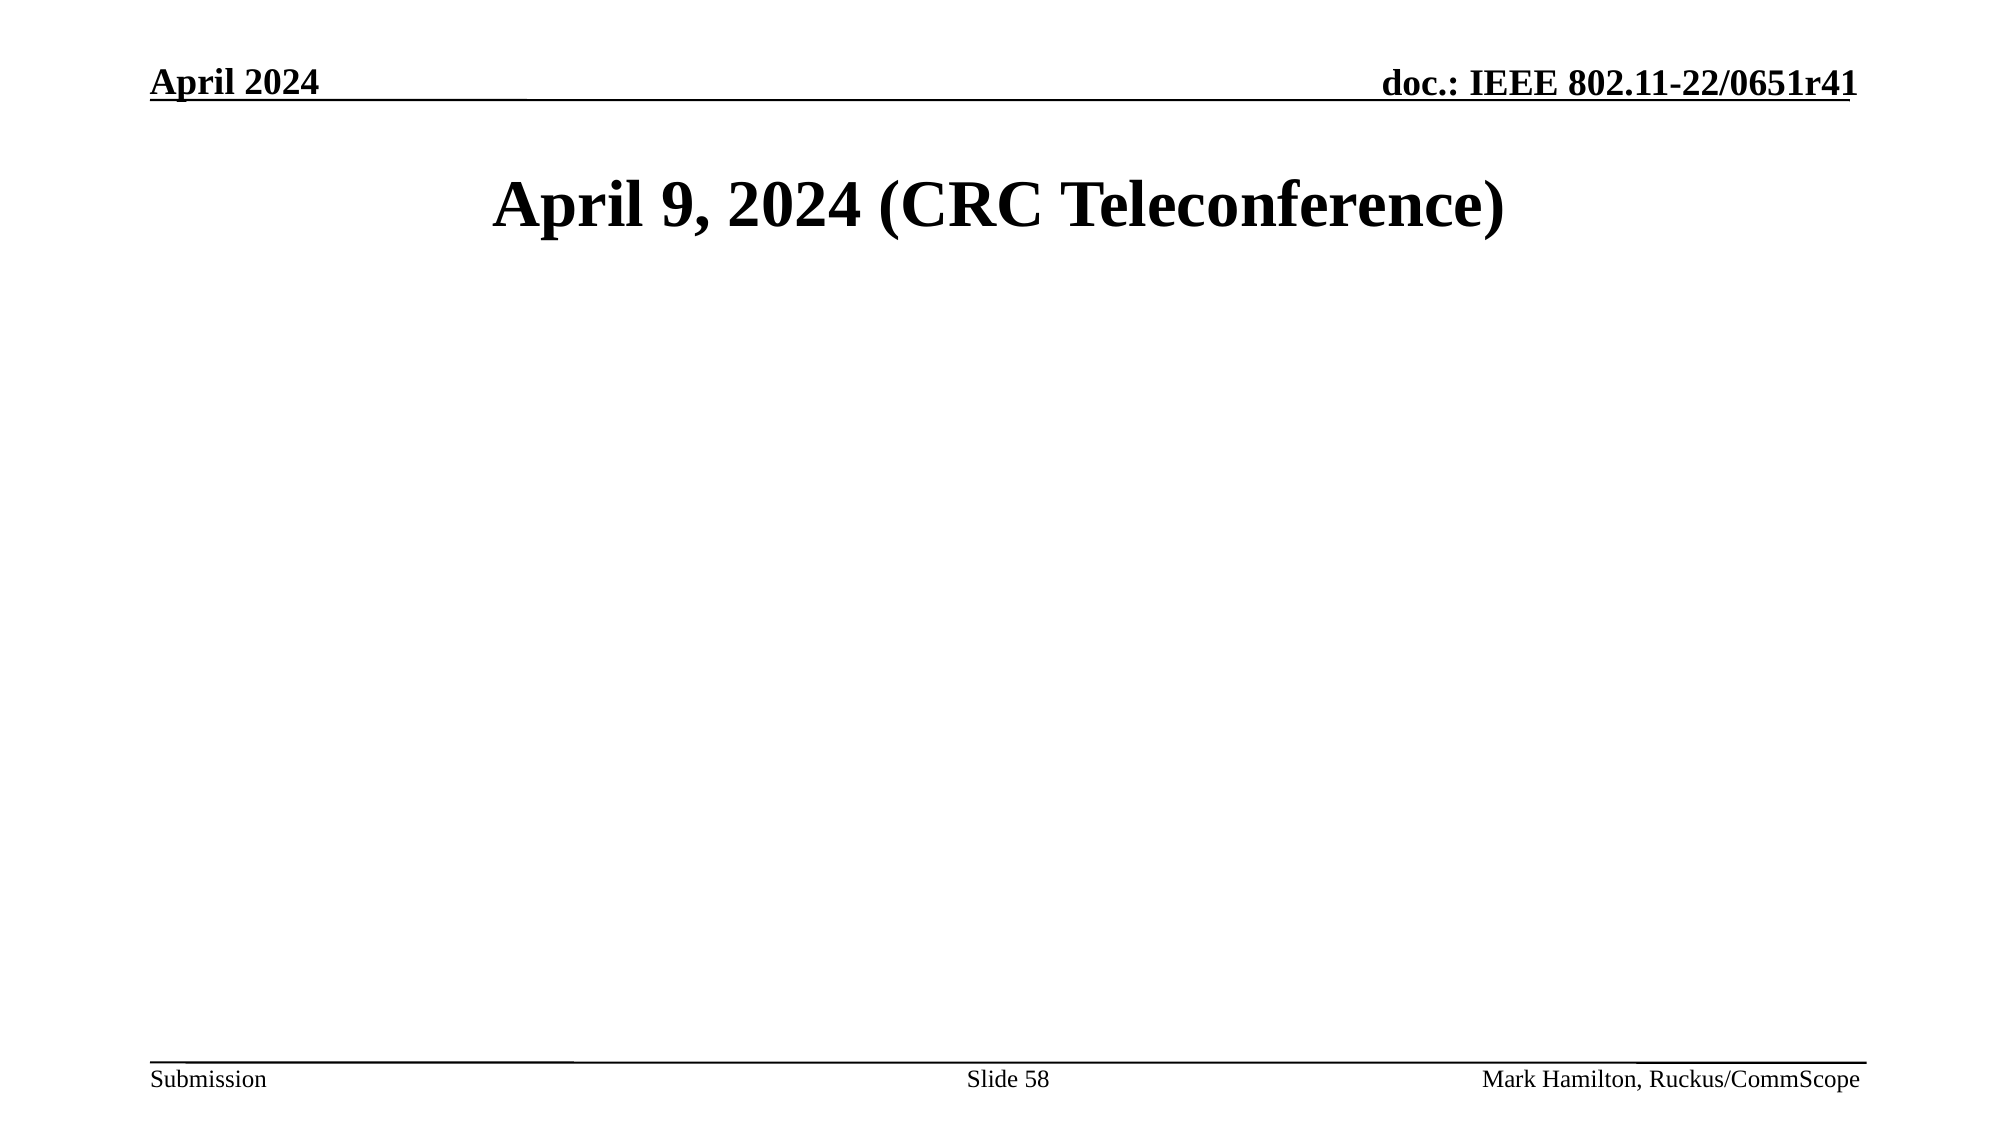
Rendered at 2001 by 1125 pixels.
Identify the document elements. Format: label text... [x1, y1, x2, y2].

title April 9, 2024 (CRC Teleconference) [149, 112, 1850, 288]
slide_number Slide 58 [950, 1061, 1067, 1123]
